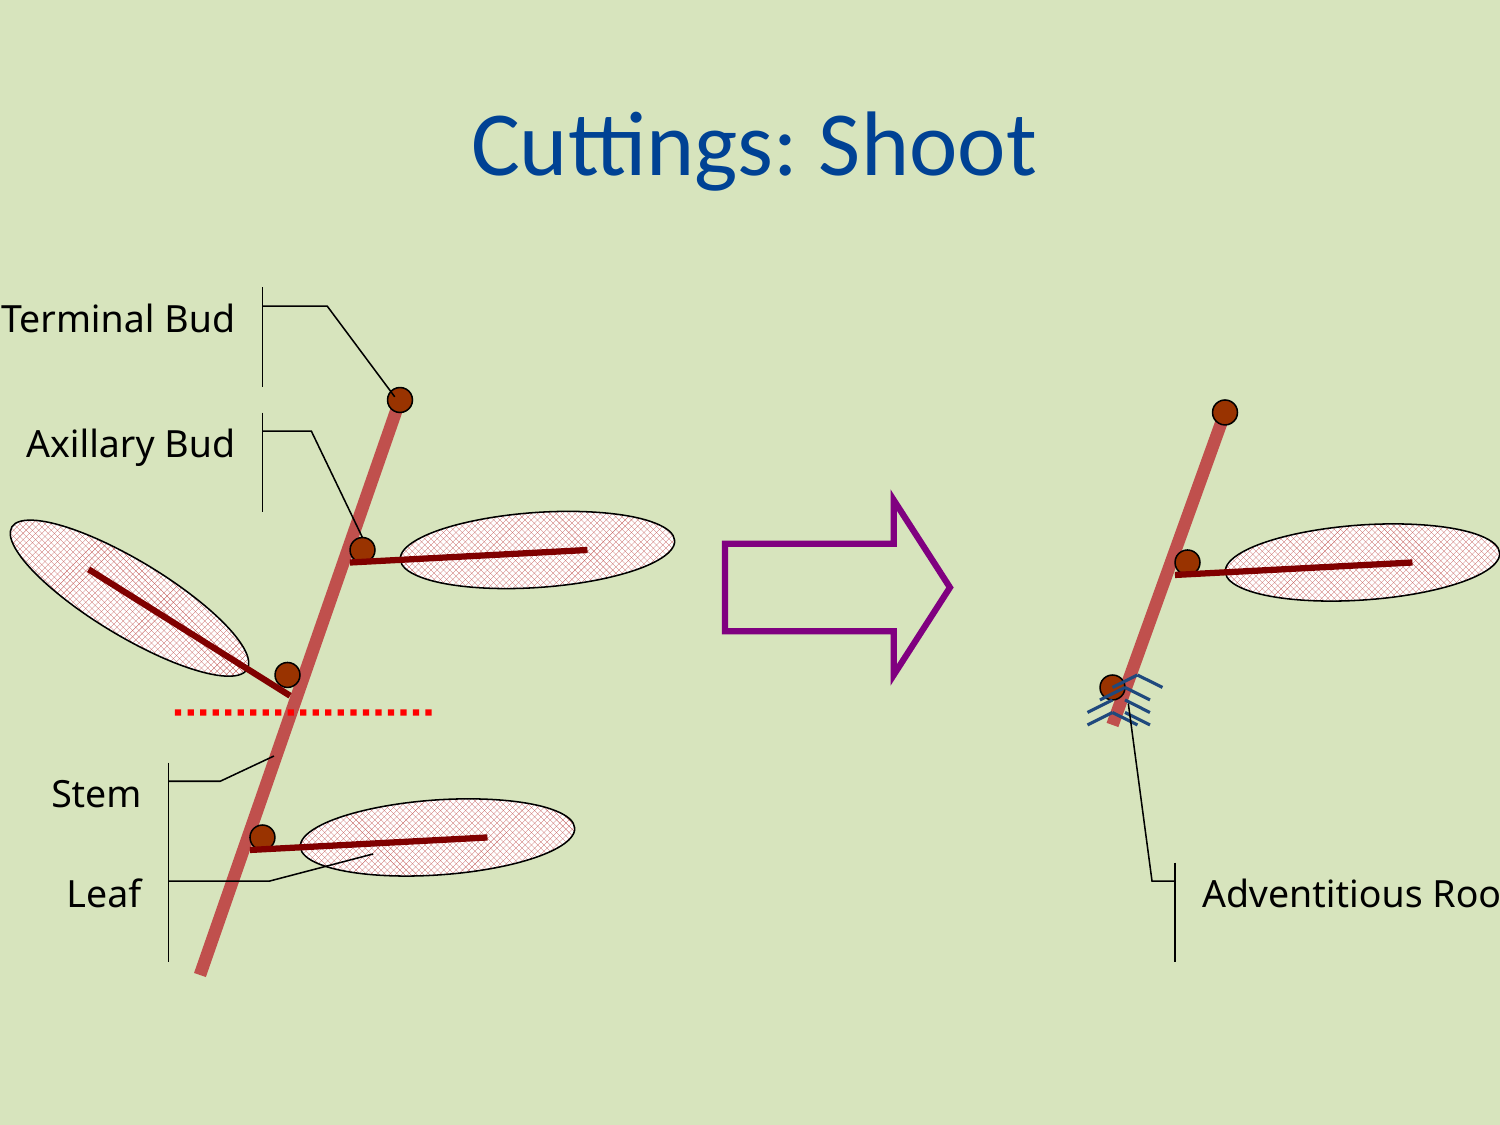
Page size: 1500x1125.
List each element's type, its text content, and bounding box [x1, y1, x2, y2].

text_box [724, 500, 950, 676]
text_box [1099, 399, 1500, 673]
text_box Stem [0, 763, 156, 863]
title Cuttings: Shoot [75, 45, 1425, 233]
text_box Axillary Bud [0, 413, 250, 512]
text_box [275, 662, 301, 688]
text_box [0, 574, 313, 651]
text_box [1087, 674, 1500, 963]
text_box Terminal Bud [0, 287, 250, 387]
text_box [387, 387, 413, 413]
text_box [249, 799, 576, 876]
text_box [349, 512, 676, 588]
text_box Leaf [0, 863, 156, 962]
